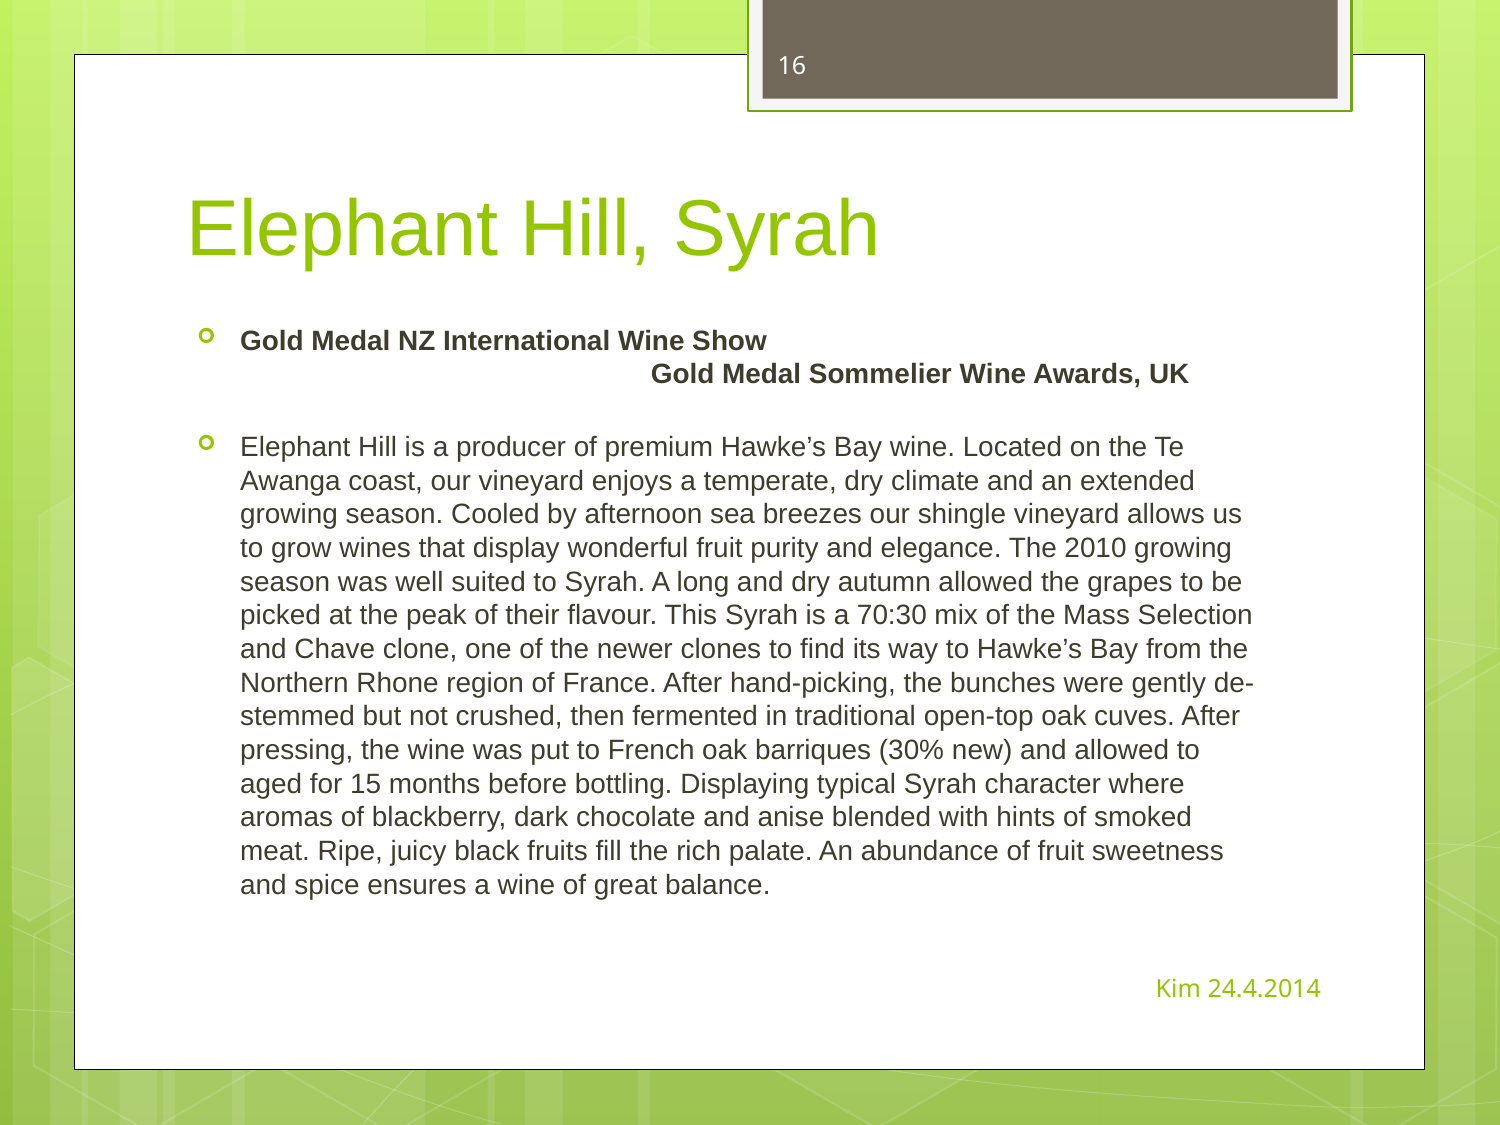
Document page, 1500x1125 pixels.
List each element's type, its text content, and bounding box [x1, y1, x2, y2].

list Gold Medal NZ International Wine Show Gold Medal Sommelier Wine Awards, UK Elephant Hill is a producer of premium Hawke’s Bay wine. Located on the Te Awanga coast, our vineyard enjoys a temperate, dry climate and an extended growing season. Cooled by afternoon sea breezes our shingle vineyard allows us to grow wines that display wonderful fruit purity and elegance. The 2010 growing season was well suited to Syrah. A long and dry autumn allowed the grapes to be picked at the peak of their flavour. This Syrah is a 70:30 mix of the Mass Selection and Chave clone, one of the newer clones to find its way to Hawke’s Bay from the Northern Rhone region of France. After hand-picking, the bunches were gently de-stemmed but not crushed, then fermented in traditional open-top oak cuves. After pressing, the wine was put to French oak barriques (30% new) and allowed to aged for 15 months before bottling. Displaying typical Syrah character where aromas of blackberry, dark chocolate and anise blended with hints of smoked meat. Ripe, juicy black fruits fill the rich palate. An abundance of fruit sweetness and spice ensures a wine of great balance. [171, 314, 1283, 957]
footer Kim 24.4.2014 [761, 960, 1336, 1020]
slide_number 16 [762, 36, 982, 97]
title Elephant Hill, Syrah [171, 168, 1324, 279]
